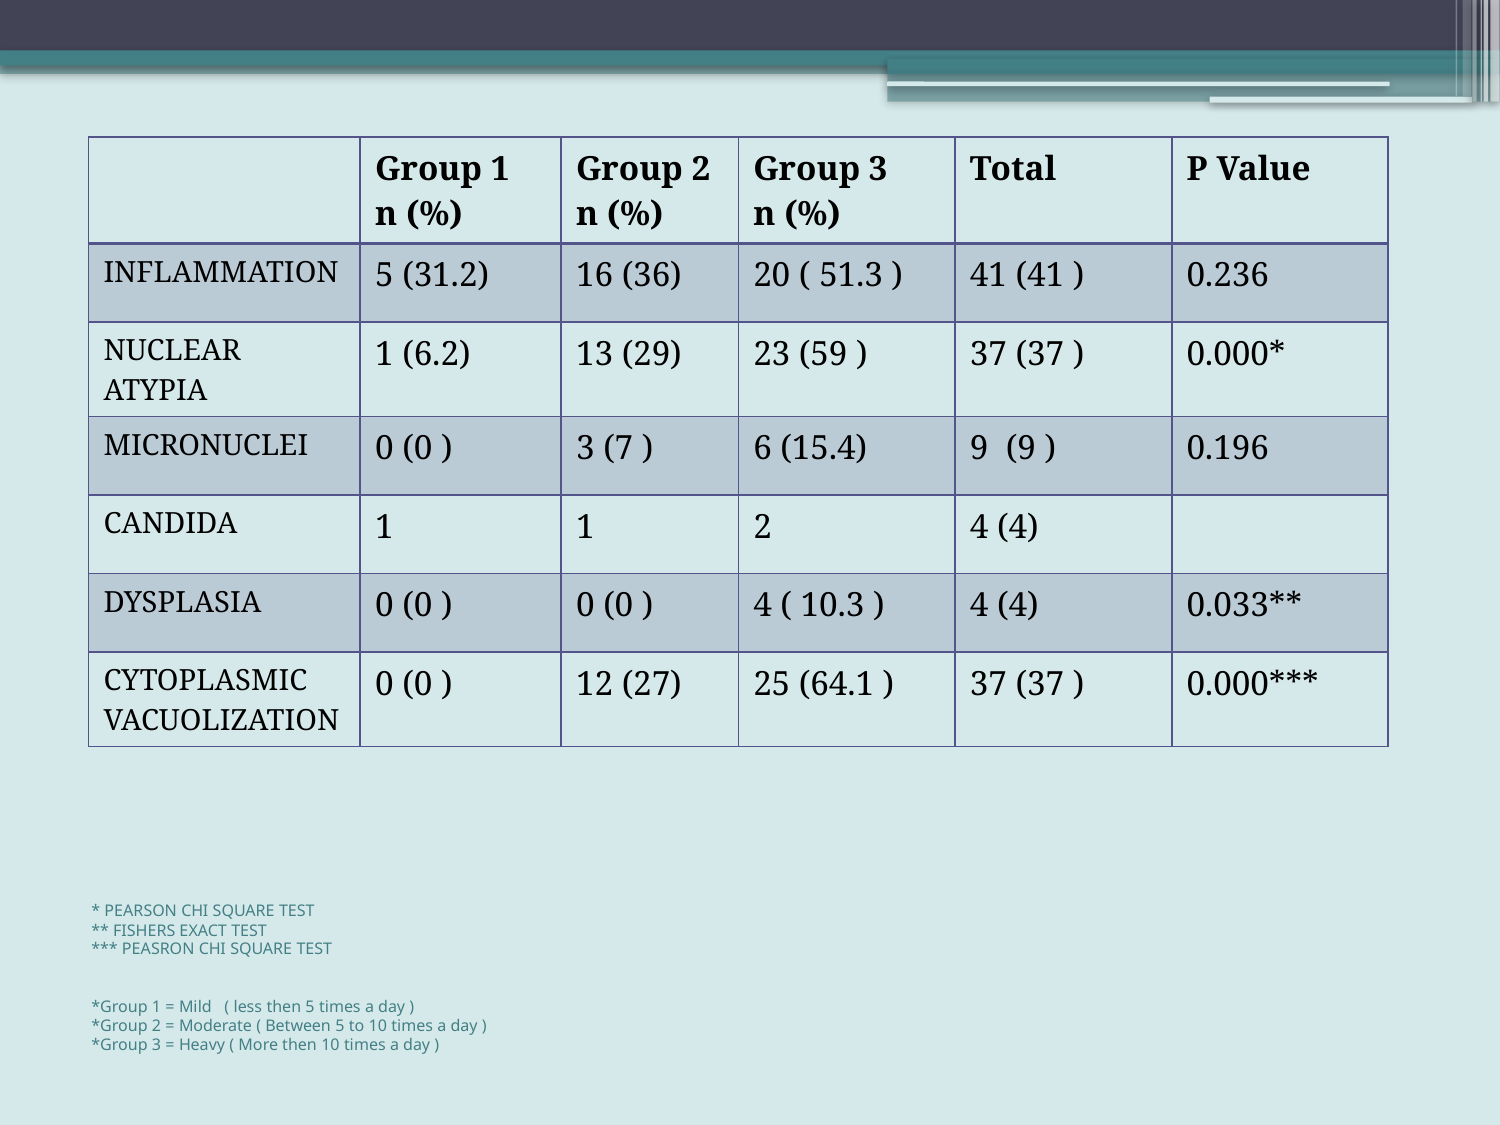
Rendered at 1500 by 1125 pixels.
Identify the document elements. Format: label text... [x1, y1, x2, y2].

table_header [89, 138, 359, 242]
title * PEARSON CHI SQUARE TEST ** FISHERS EXACT TEST *** PEASRON CHI SQUARE TEST *Group 1 = Mild ( less then 5 times a day ) *Group 2 = Moderate ( Between 5 to 10 times a day ) *Group 3 = Heavy ( More then 10 times a day ) [76, 893, 1377, 1081]
table_cell 1 [361, 496, 560, 573]
table_cell 0.236 [1173, 245, 1387, 321]
table_cell 9 (9 ) [956, 417, 1171, 494]
table_cell 0 (0 ) [361, 417, 560, 494]
table_cell NUCLEAR ATYPIA [89, 323, 359, 416]
table_header Group 3 n (%) [739, 138, 954, 242]
table_cell 5 (31.2) [361, 245, 560, 321]
table_cell 41 (41 ) [956, 245, 1171, 321]
table_header P Value [1173, 138, 1387, 242]
table_cell 4 ( 10.3 ) [739, 574, 954, 651]
table_header Total [956, 138, 1171, 242]
table_cell MICRONUCLEI [89, 417, 359, 494]
table_cell 23 (59 ) [739, 323, 954, 416]
table_cell 25 (64.1 ) [739, 653, 954, 746]
table_cell [1173, 496, 1387, 573]
table_cell 4 (4) [956, 496, 1171, 573]
table_cell 0.033** [1173, 574, 1387, 651]
table_cell 12 (27) [562, 653, 738, 746]
table_cell 0 (0 ) [361, 653, 560, 746]
table_cell 16 (36) [562, 245, 738, 321]
table_cell 0 (0 ) [361, 574, 560, 651]
table_cell 37 (37 ) [956, 323, 1171, 416]
table_cell INFLAMMATION [89, 245, 359, 321]
table_cell CANDIDA [89, 496, 359, 573]
table_cell 0 (0 ) [562, 574, 738, 651]
table_cell 2 [739, 496, 954, 573]
table_cell 6 (15.4) [739, 417, 954, 494]
table_cell 3 (7 ) [562, 417, 738, 494]
table_cell 0.000*** [1173, 653, 1387, 746]
table_cell 37 (37 ) [956, 653, 1171, 746]
table_cell DYSPLASIA [89, 574, 359, 651]
table_cell 0.196 [1173, 417, 1387, 494]
table_cell 4 (4) [956, 574, 1171, 651]
table_cell CYTOPLASMIC VACUOLIZATION [89, 653, 359, 746]
table_cell 0.000* [1173, 323, 1387, 416]
table_header Group 1 n (%) [361, 138, 560, 242]
table_cell 1 [562, 496, 738, 573]
table_cell 13 (29) [562, 323, 738, 416]
table_header Group 2 n (%) [562, 138, 738, 242]
table_cell 1 (6.2) [361, 323, 560, 416]
table_cell 20 ( 51.3 ) [739, 245, 954, 321]
